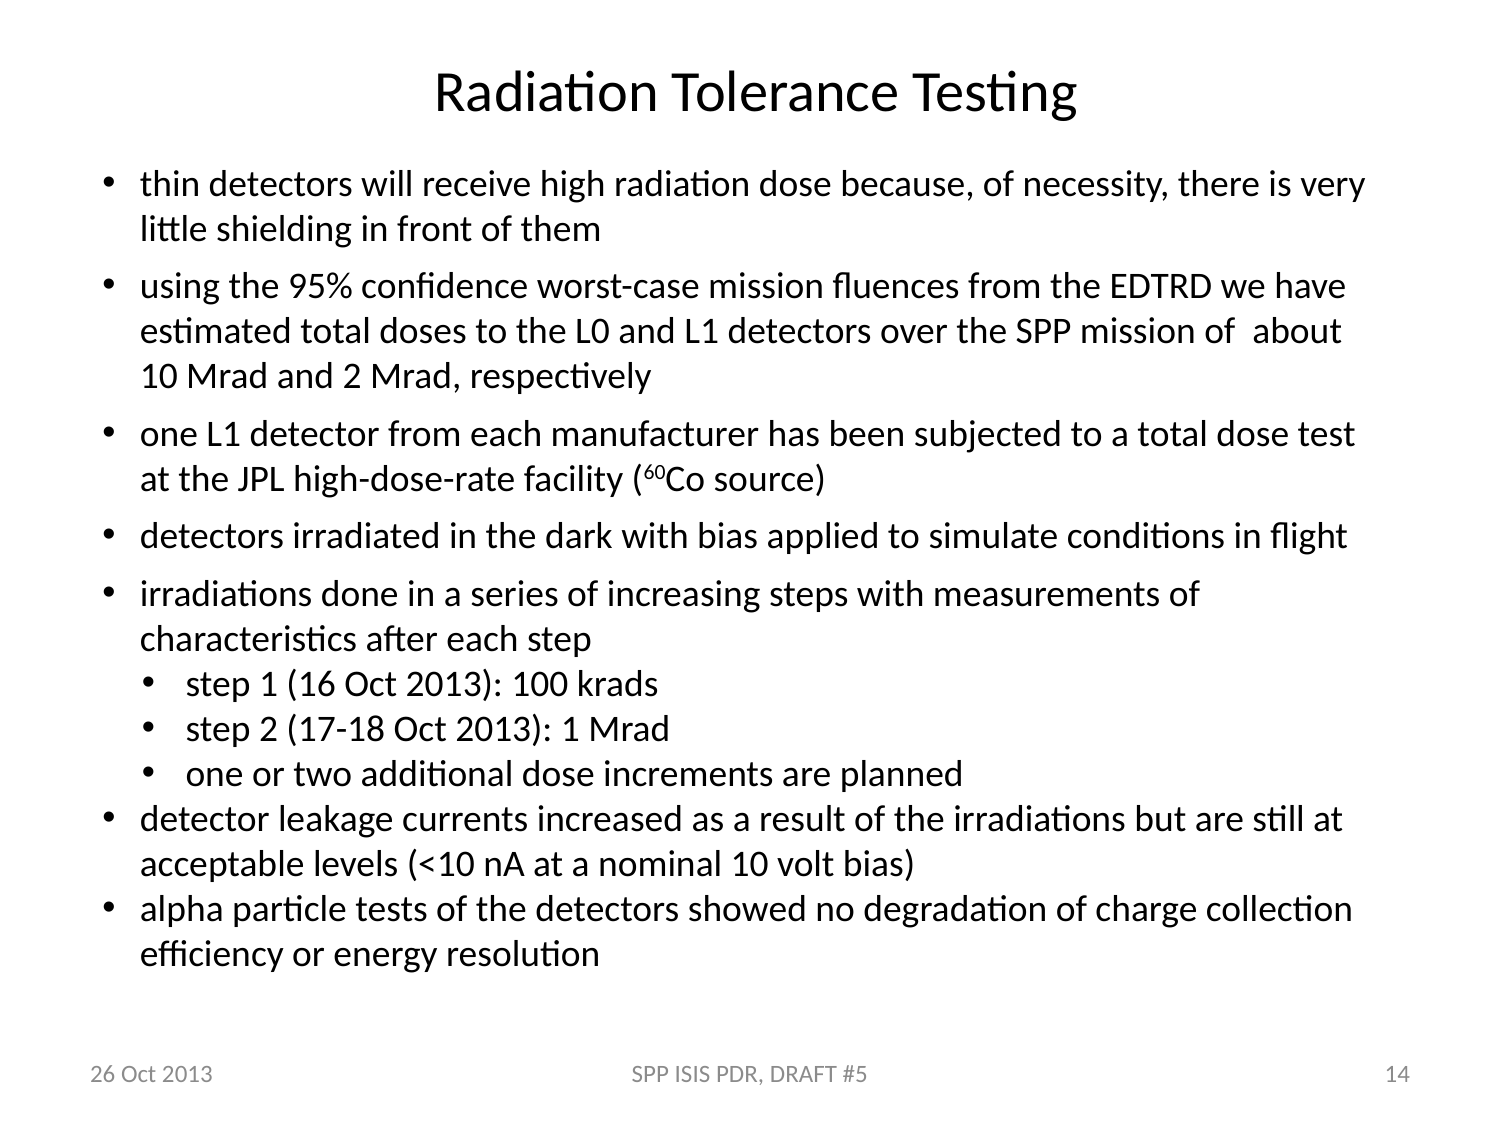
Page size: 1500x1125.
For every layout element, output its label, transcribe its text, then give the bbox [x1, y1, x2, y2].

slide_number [75, 1042, 425, 1103]
text_box thin detectors will receive high radiation dose because, of necessity, there is very little shielding in front of them using the 95% confidence worst-case mission fluences from the EDTRD we have estimated total doses to the L0 and L1 detectors over the SPP mission of about 10 Mrad and 2 Mrad, respectively one L1 detector from each manufacturer has been subjected to a total dose test at the JPL high-dose-rate facility (60Co source) detectors irradiated in the dark with bias applied to simulate conditions in flight irradiations done in a series of increasing steps with measurements of characteristics after each step step 1 (16 Oct 2013): 100 krads step 2 (17-18 Oct 2013): 1 Mrad one or two additional dose increments are planned detector leakage currents increased as a result of the irradiations but are still at acceptable levels (<10 nA at a nominal 10 volt bias) alpha particle tests of the detectors showed no degradation of charge collection efficiency or energy resolution [87, 151, 1398, 982]
slide_number 14 [1074, 1042, 1425, 1103]
footer SPP ISIS PDR, DRAFT #5 [512, 1042, 988, 1103]
text_box Radiation Tolerance Testing [87, 45, 1425, 131]
